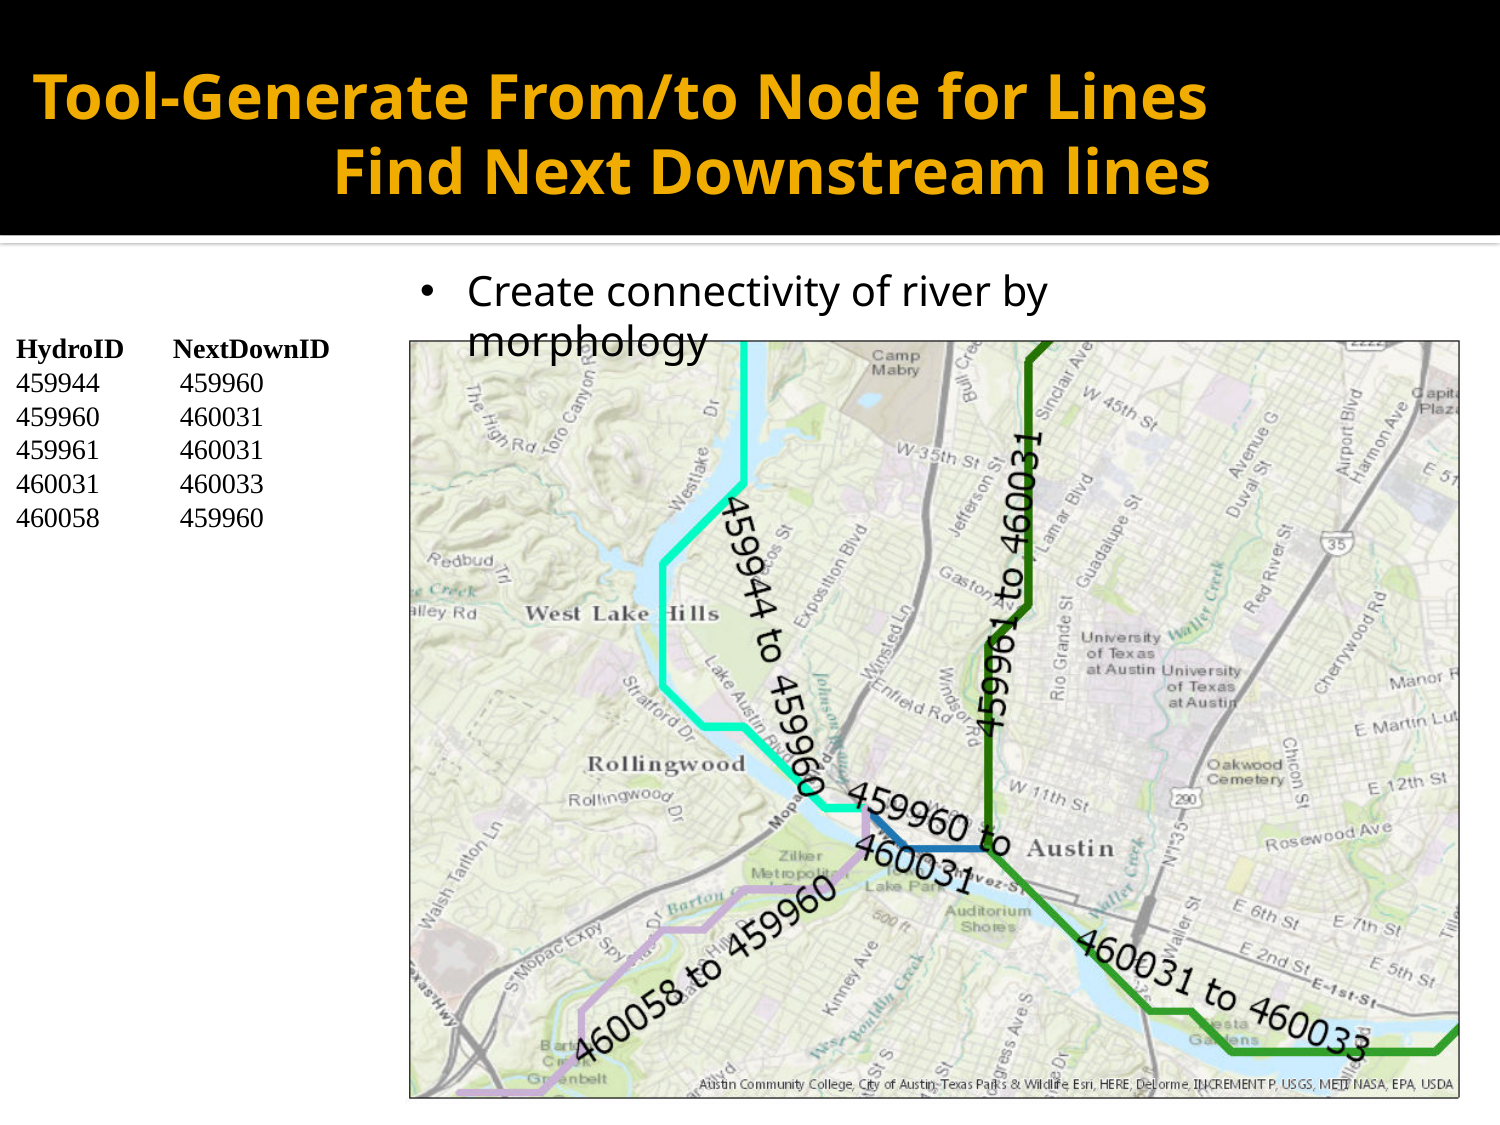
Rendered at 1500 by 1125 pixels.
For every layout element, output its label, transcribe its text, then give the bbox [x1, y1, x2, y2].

title Tool-Generate From/to Node for Lines Find Next Downstream lines [17, 54, 1348, 209]
text_box HydroID NextDownID 459944 459960 459960 460031 459961 460031 460031 460033 460058 459960 [1, 323, 405, 541]
picture [405, 334, 1465, 1104]
text_box Create connectivity of river by morphology [405, 257, 1268, 334]
